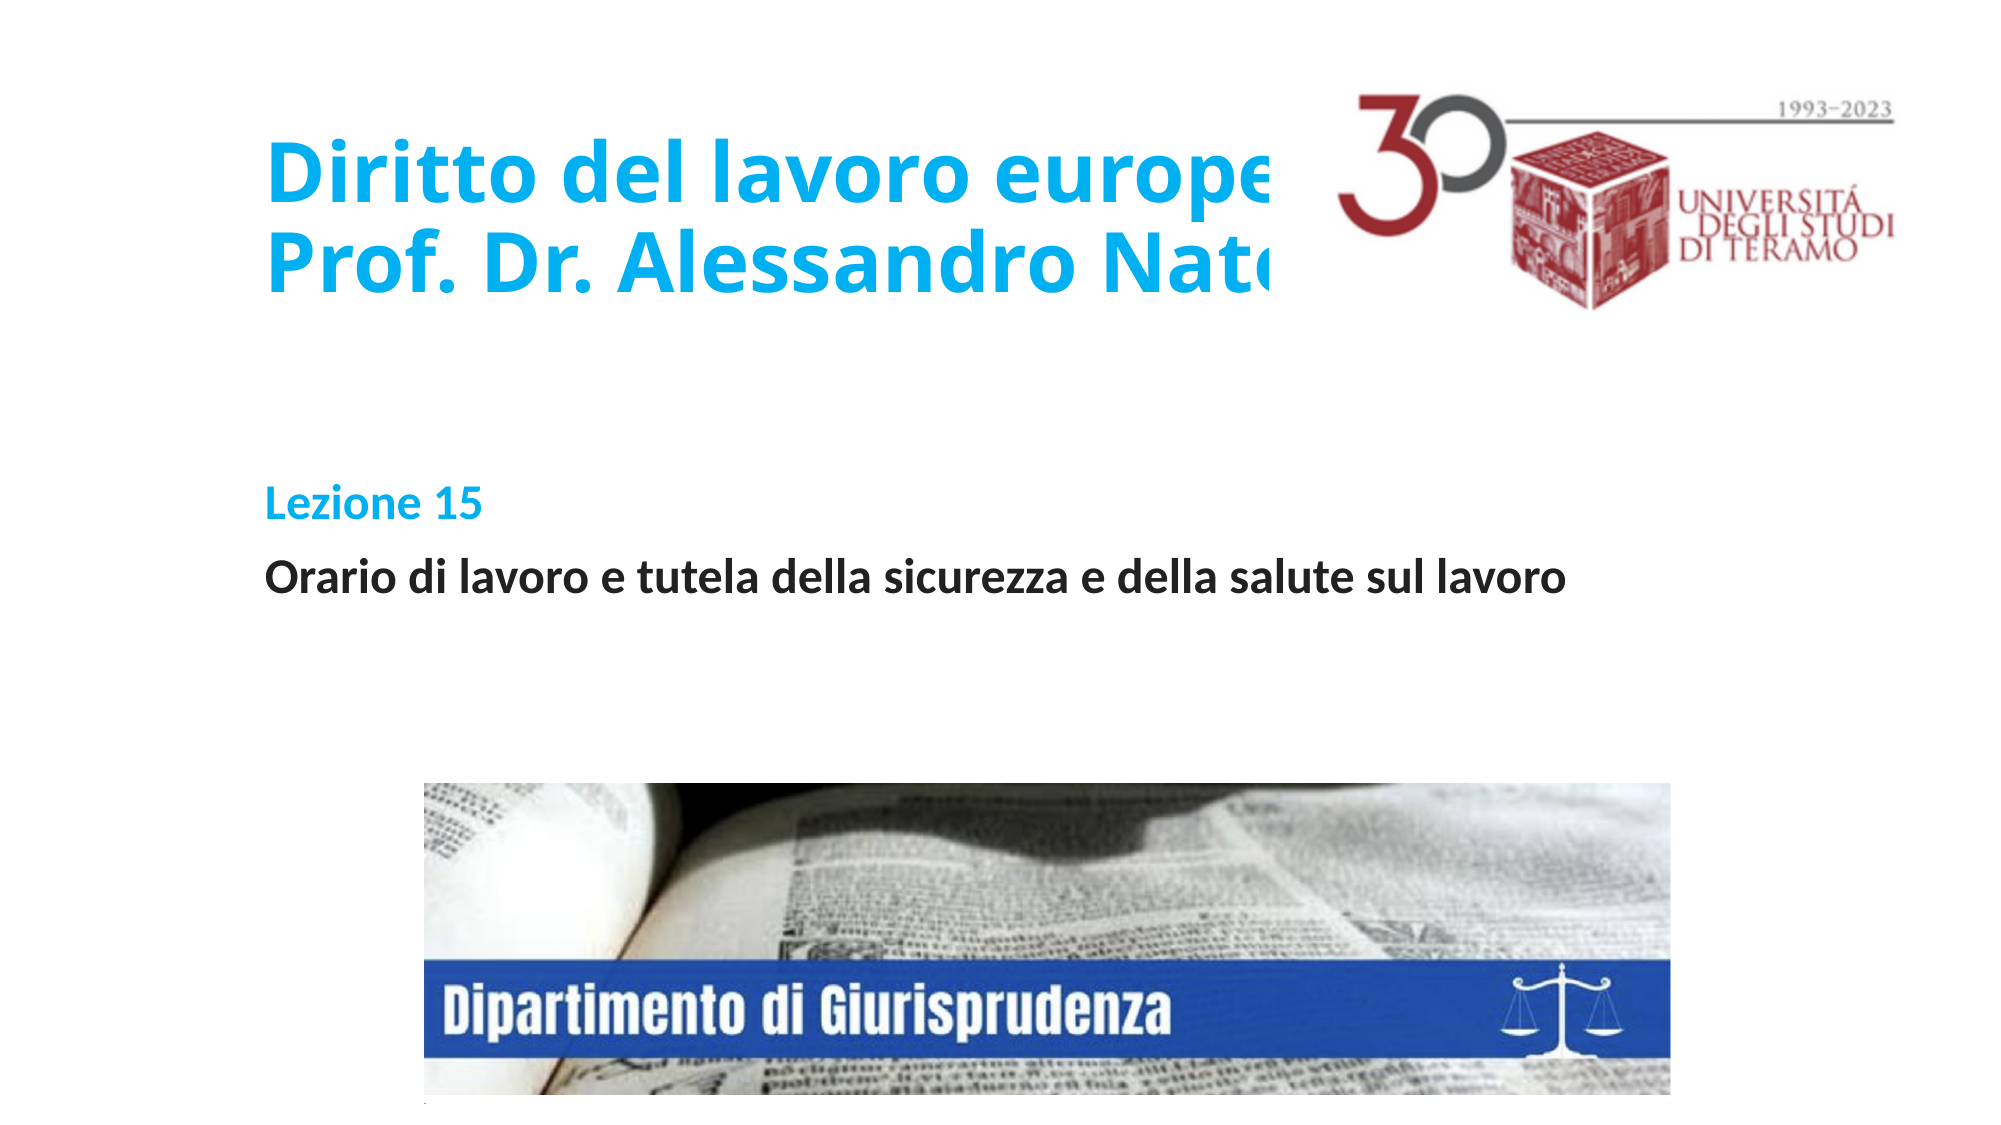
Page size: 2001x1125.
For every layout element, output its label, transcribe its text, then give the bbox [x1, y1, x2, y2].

picture [1269, 61, 1974, 347]
picture [416, 775, 1692, 1105]
subtitle Lezione 15 Orario di lavoro e tutela della sicurezza e della salute sul lavoro [249, 468, 1750, 863]
title Diritto del lavoro europeo Prof. Dr. Alessandro Nato [249, 131, 1269, 319]
